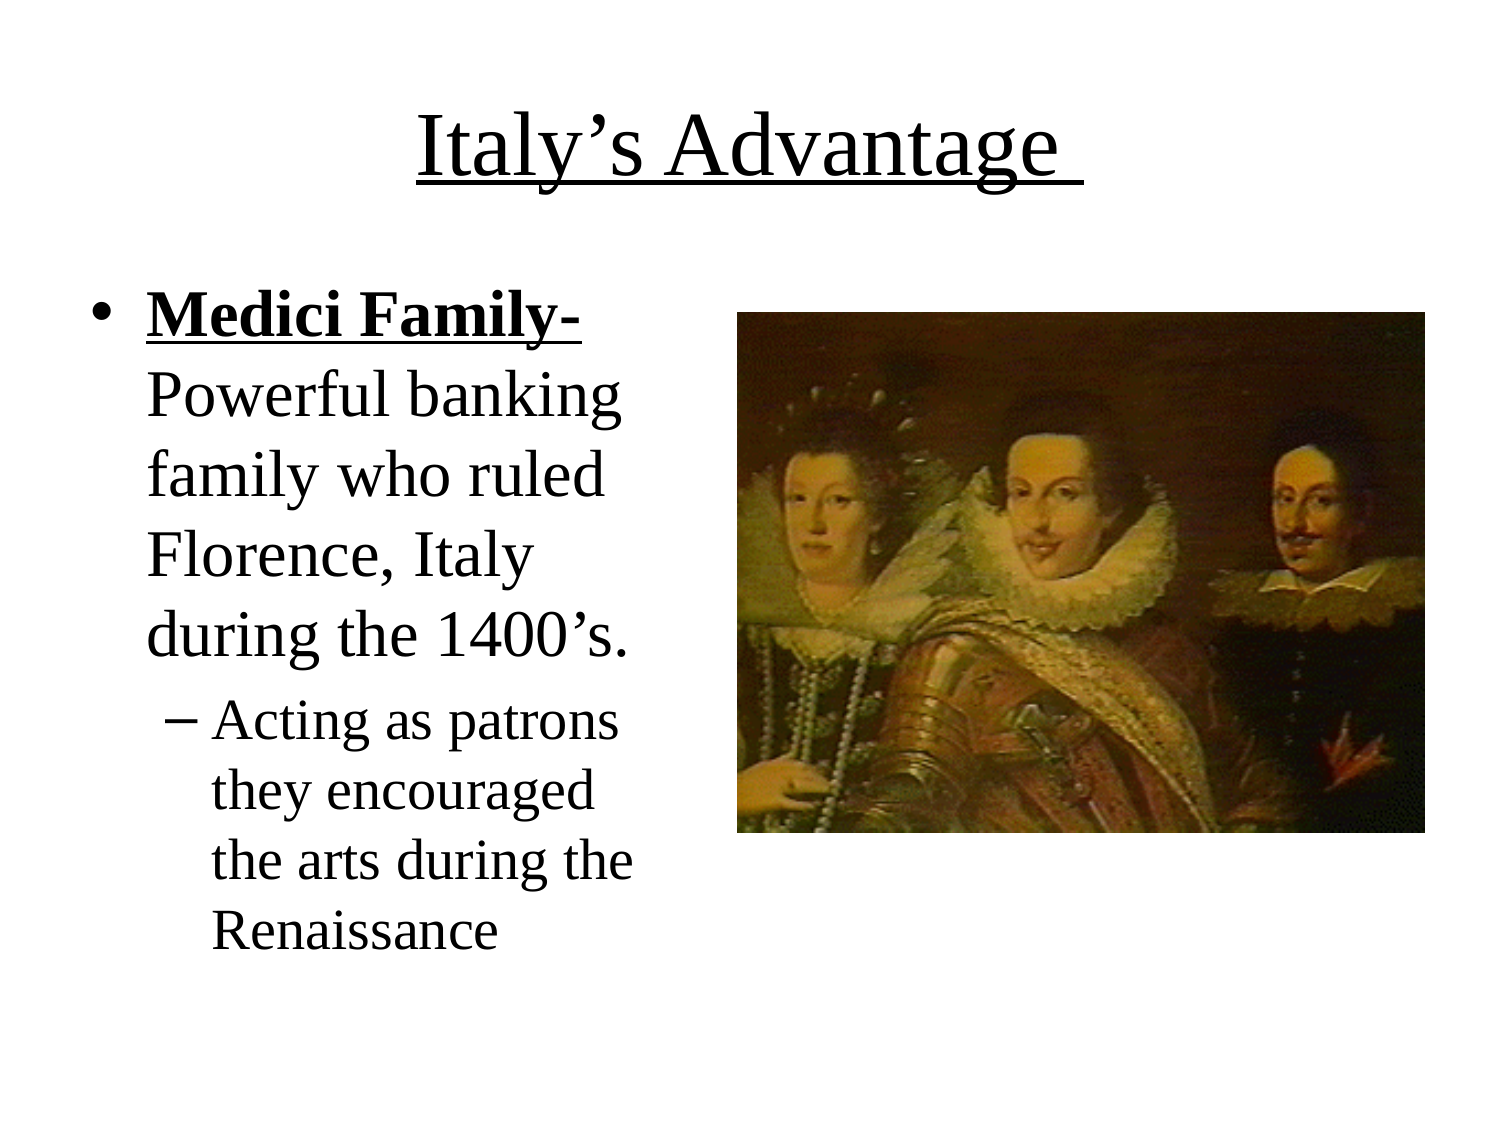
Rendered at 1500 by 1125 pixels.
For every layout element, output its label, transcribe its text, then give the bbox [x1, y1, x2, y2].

list Medici Family-Powerful banking family who ruled Florence, Italy during the 1400’s. Acting as patrons they encouraged the arts during the Renaissance [75, 262, 663, 1075]
title Italy’s Advantage [75, 45, 1425, 233]
picture [737, 312, 1426, 833]
